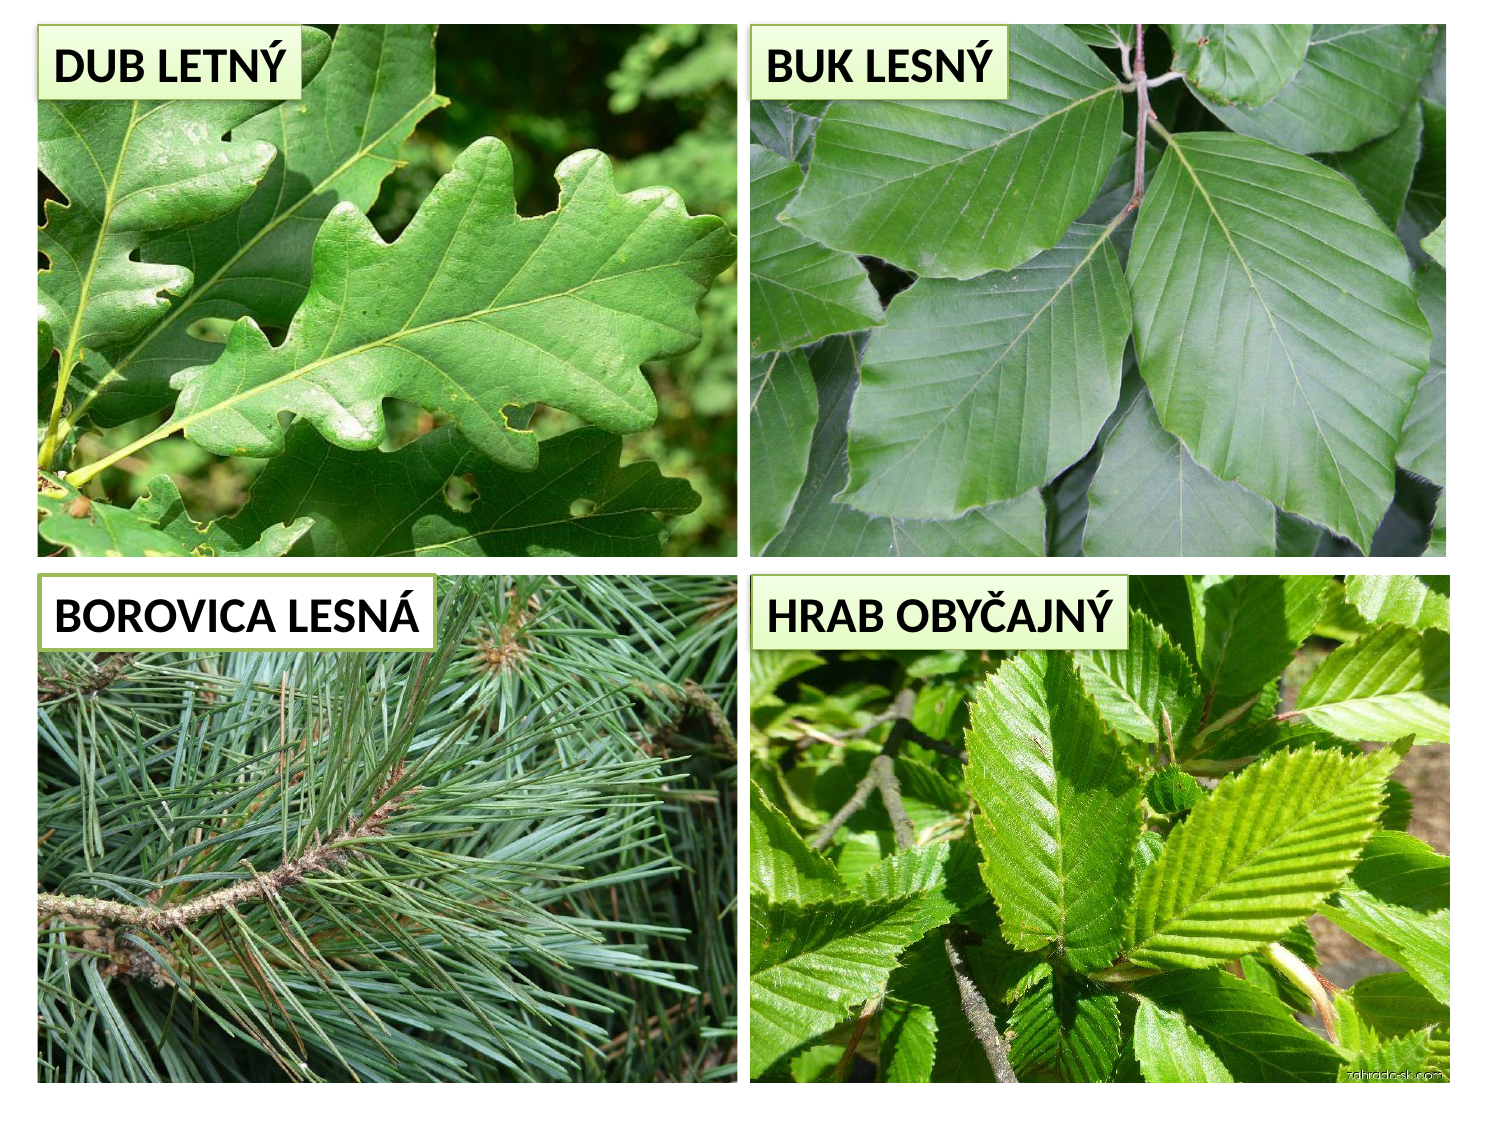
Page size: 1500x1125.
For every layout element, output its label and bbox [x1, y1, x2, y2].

picture [749, 574, 1451, 1084]
picture [749, 24, 1447, 557]
picture [37, 24, 738, 557]
picture [37, 574, 738, 1084]
